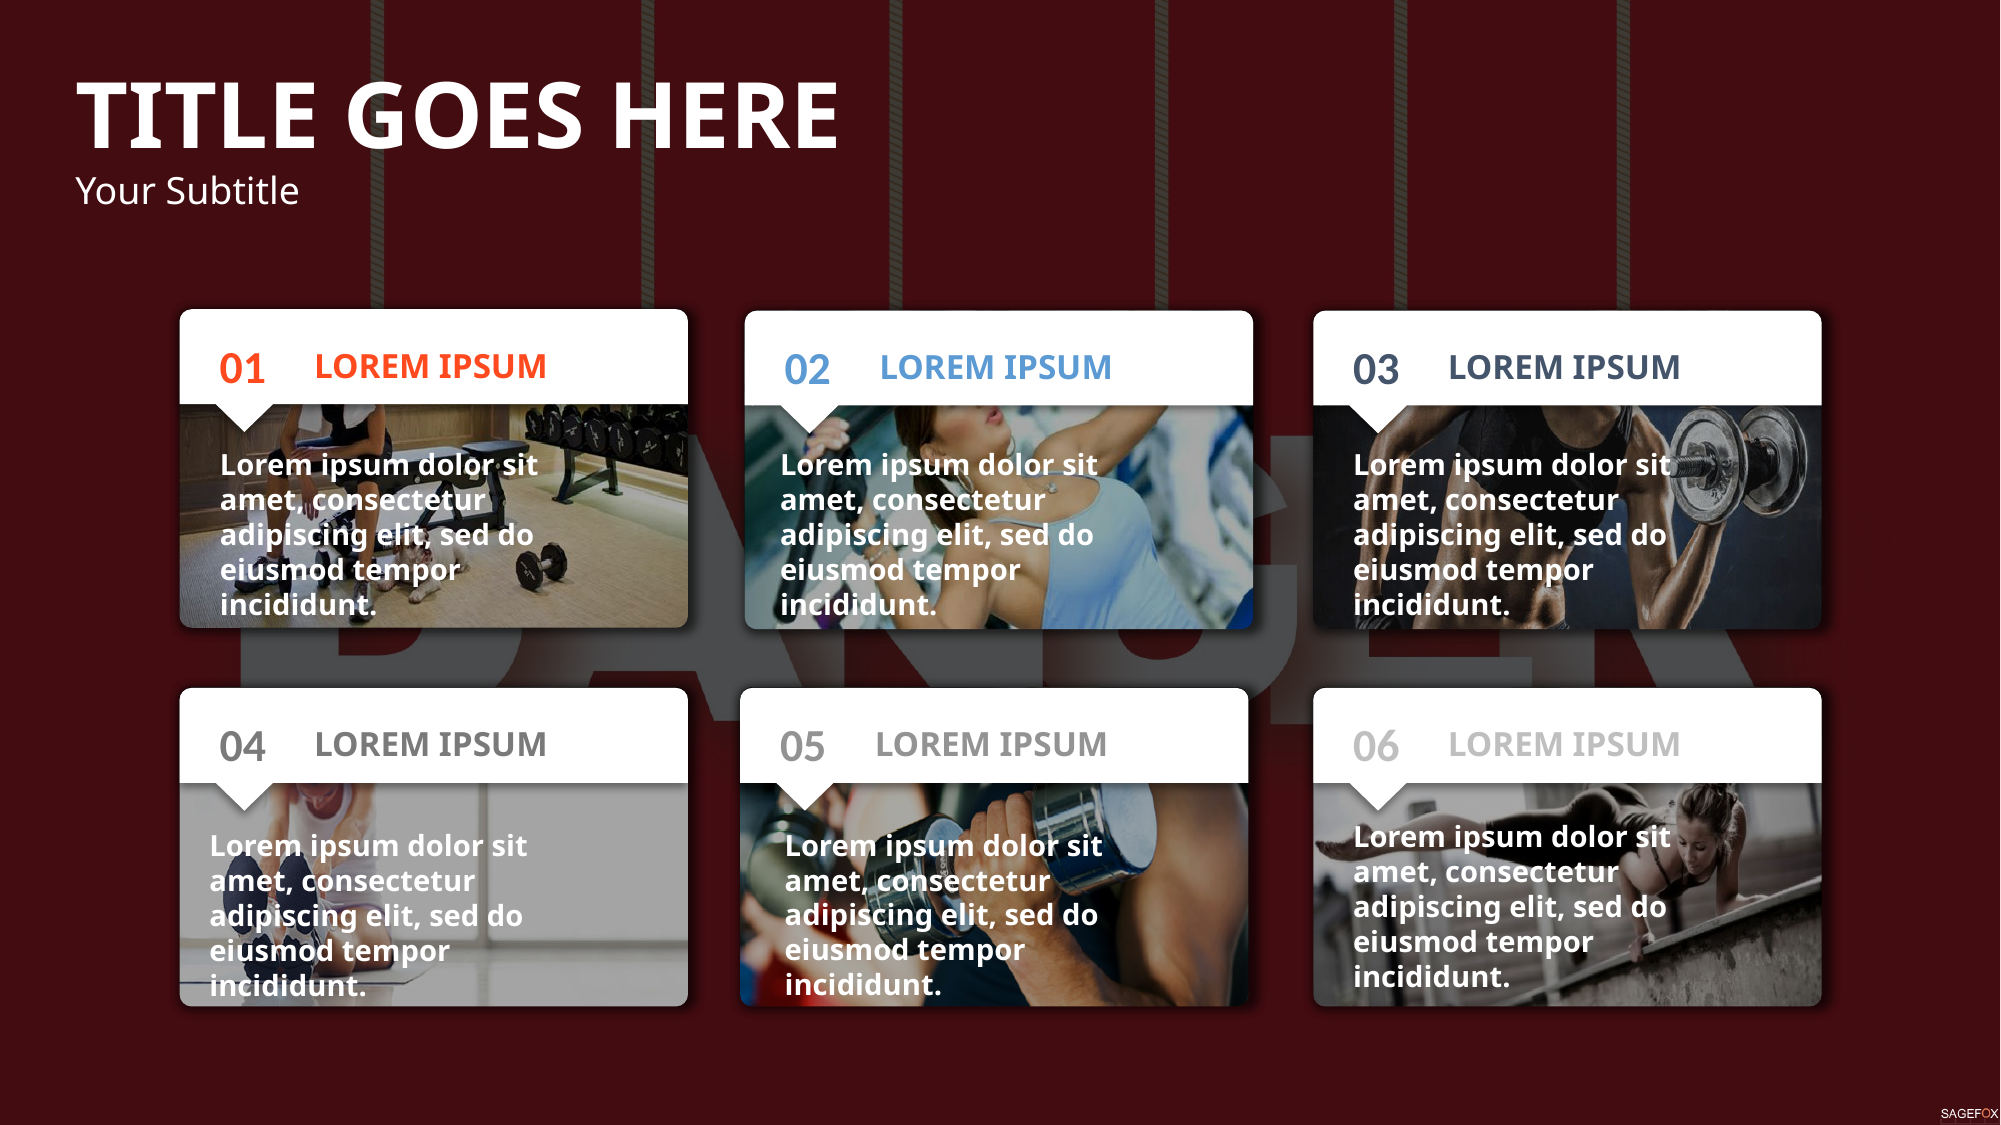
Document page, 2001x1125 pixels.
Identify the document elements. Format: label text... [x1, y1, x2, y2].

text_box Lorem ipsum dolor sit amet, consectetur adipiscing elit, sed do eiusmod tempor incididunt. [194, 819, 591, 1010]
text_box Lorem ipsum dolor sit amet, consectetur adipiscing elit, sed do eiusmod tempor incididunt. [1338, 811, 1735, 1001]
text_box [179, 309, 688, 432]
picture [1940, 0, 2001, 1125]
text_box [178, 792, 239, 1008]
text_box [743, 412, 1255, 631]
text_box [178, 413, 237, 629]
text_box [809, 791, 1250, 1008]
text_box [740, 687, 1249, 811]
text_box [739, 793, 799, 1008]
text_box Lorem ipsum dolor sit amet, consectetur adipiscing elit, sed do eiusmod tempor incididunt. [765, 438, 1162, 629]
text_box Lorem ipsum dolor sit amet, consectetur adipiscing elit, sed do eiusmod tempor incididunt. [769, 819, 1166, 1009]
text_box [179, 687, 688, 811]
text_box [250, 413, 689, 629]
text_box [1313, 310, 1822, 434]
text_box [249, 792, 689, 1008]
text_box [1313, 687, 1822, 811]
text_box [1312, 792, 1823, 1008]
text_box Lorem ipsum dolor sit amet, consectetur adipiscing elit, sed do eiusmod tempor incididunt. [205, 439, 602, 629]
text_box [744, 310, 1254, 434]
text_box TITLE GOES HERE Your Subtitle [60, 49, 1036, 220]
text_box [1312, 413, 1823, 631]
text_box Lorem ipsum dolor sit amet, consectetur adipiscing elit, sed do eiusmod tempor incididunt. [1338, 438, 1735, 629]
